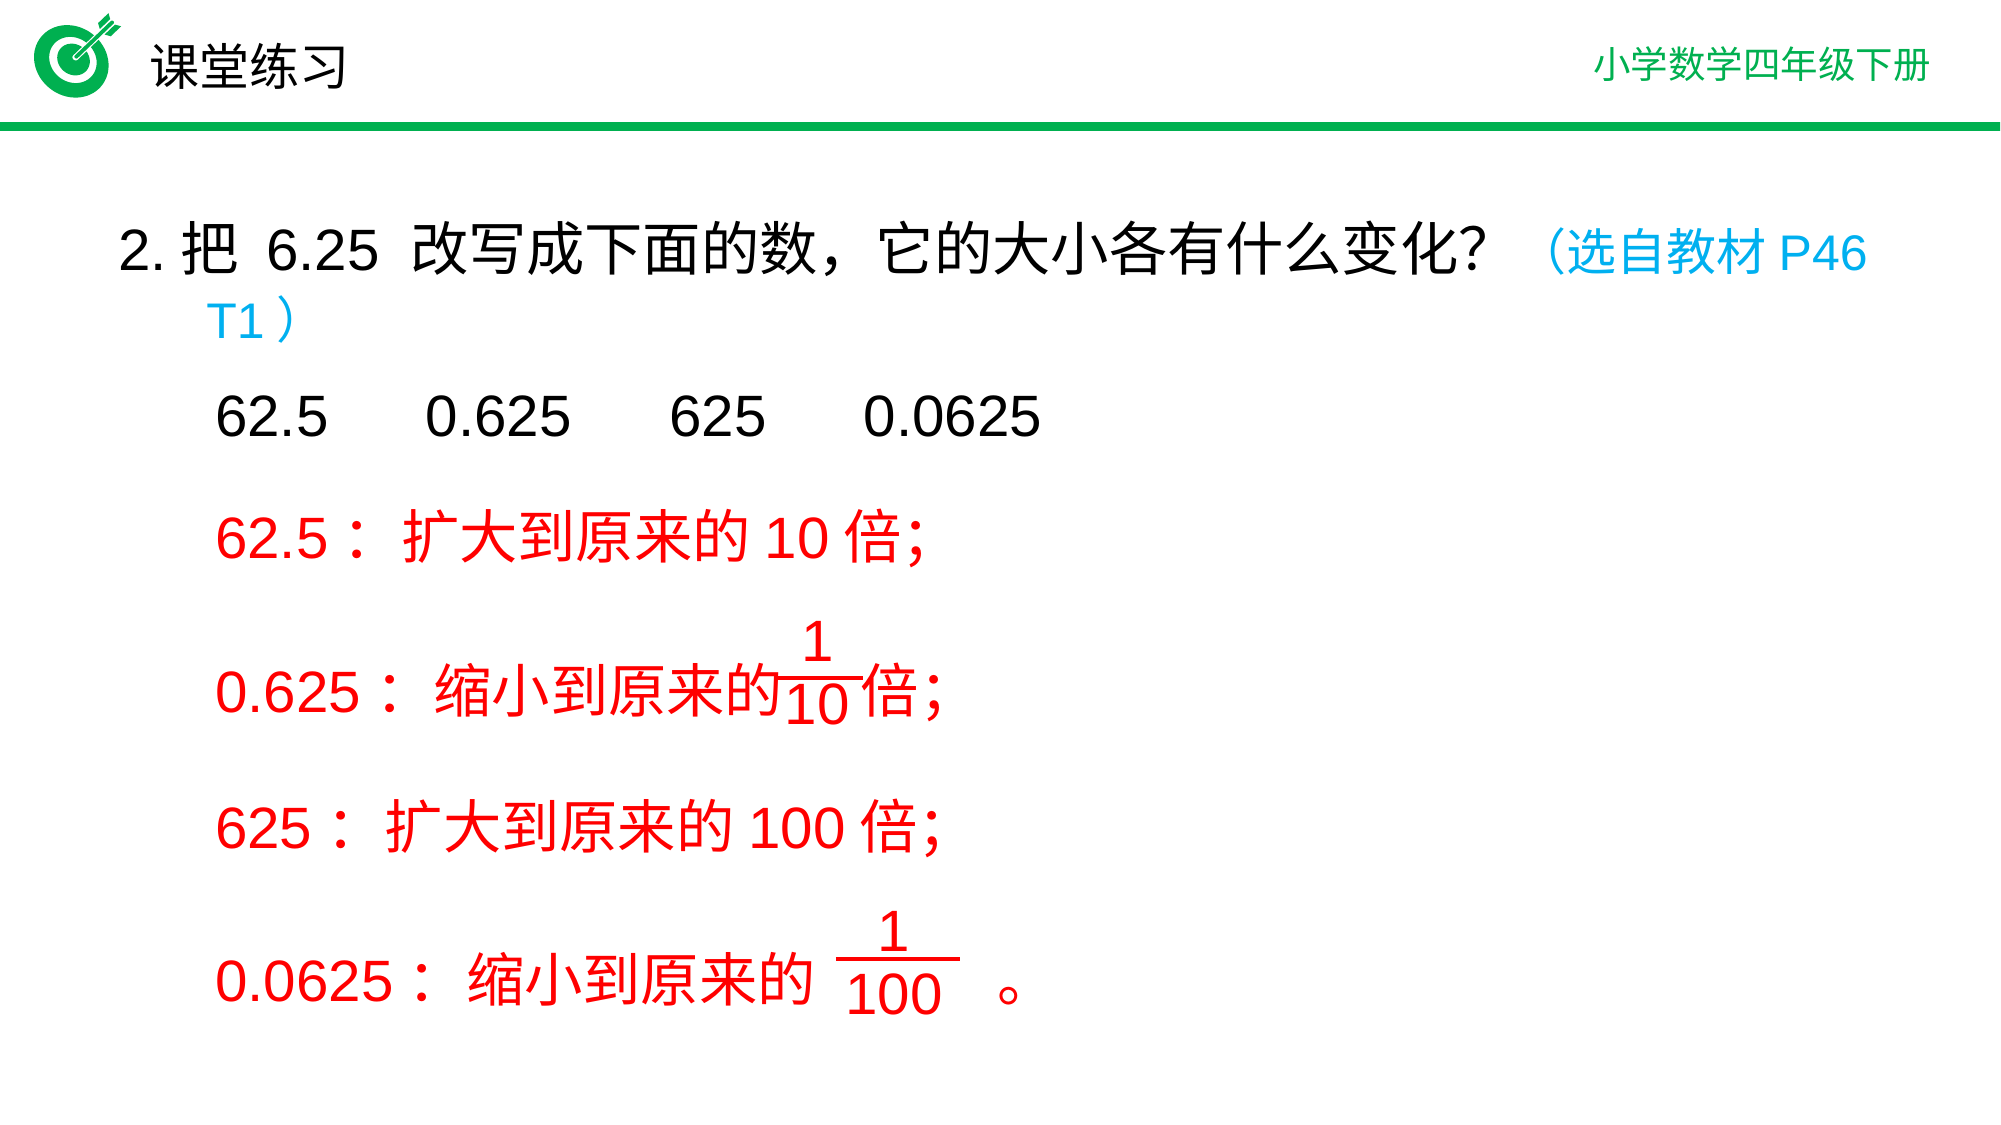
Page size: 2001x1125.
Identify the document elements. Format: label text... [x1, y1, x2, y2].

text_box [200, 603, 1354, 747]
text_box 62.5 0.625 625 0.0625 [200, 370, 1355, 456]
text_box 625：扩大到原来的100倍； [200, 775, 1355, 868]
text_box 课堂练习 [134, 28, 365, 104]
text_box 62.5：扩大到原来的10倍； [200, 486, 1355, 578]
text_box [200, 893, 1354, 1037]
text_box 2.把 6.25 改写成下面的数，它的大小各有什么变化？（选自教材P46 T1） [103, 197, 1967, 356]
